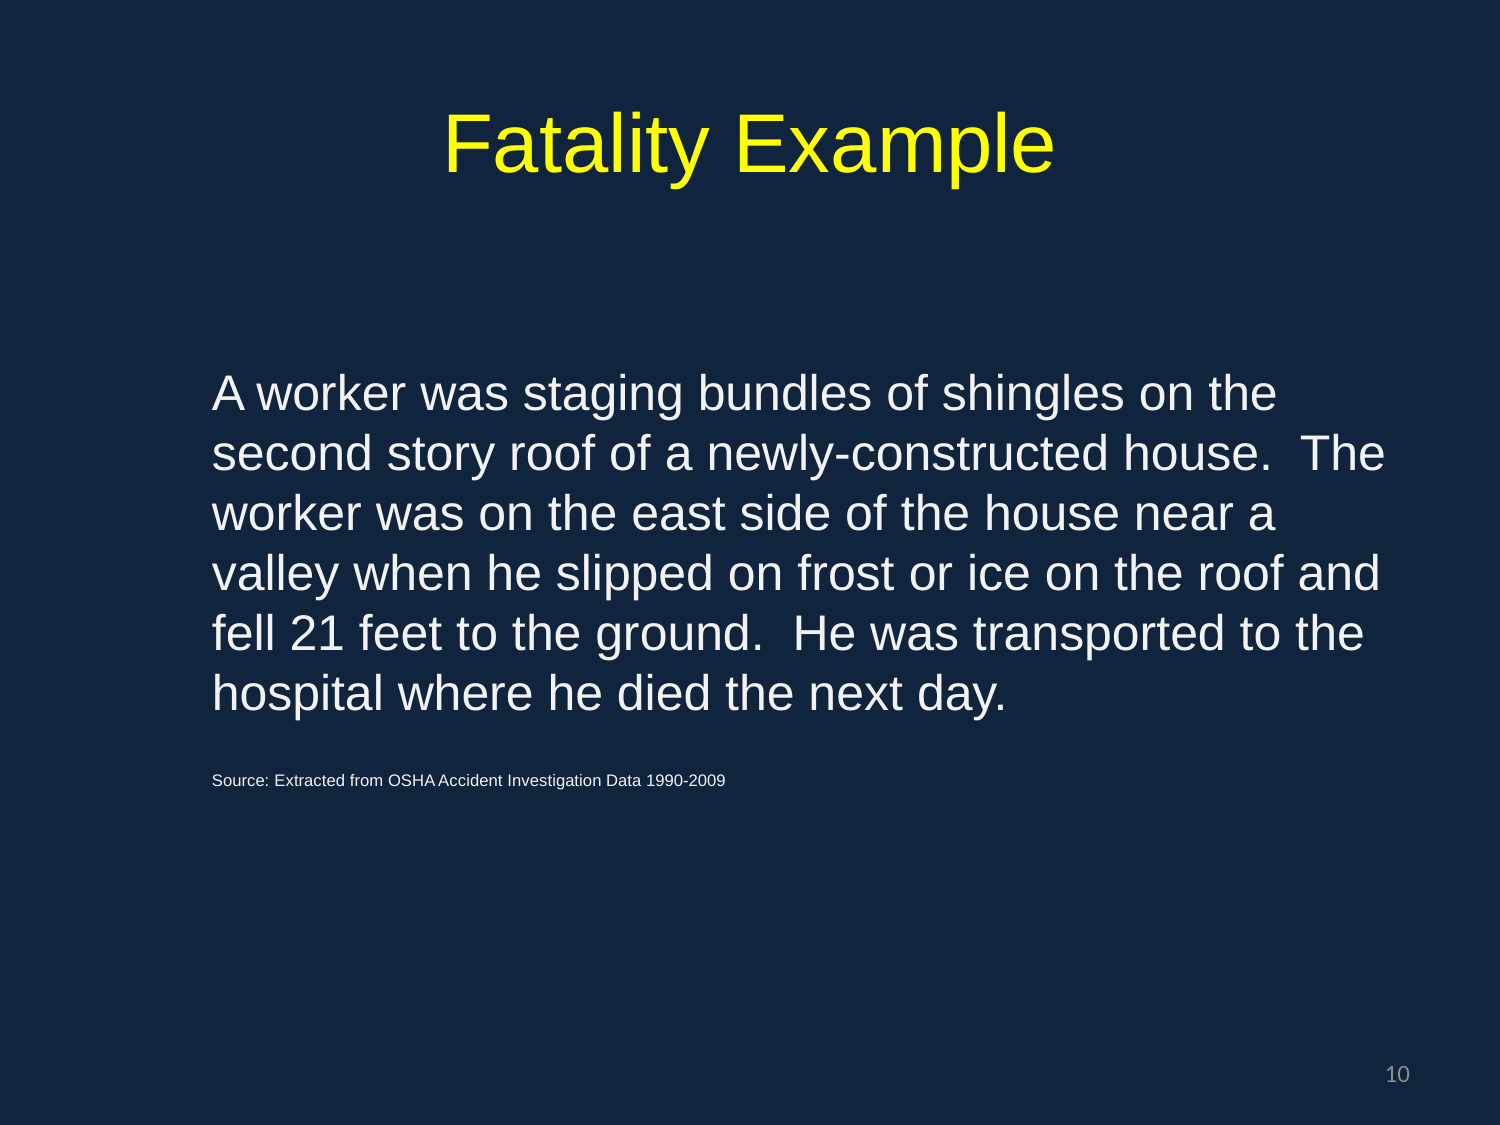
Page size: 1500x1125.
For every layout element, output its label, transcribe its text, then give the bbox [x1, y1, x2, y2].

slide_number 10 [1074, 1042, 1425, 1103]
list A worker was staging bundles of shingles on the second story roof of a newly-constructed house. The worker was on the east side of the house near a valley when he slipped on frost or ice on the roof and fell 21 feet to the ground. He was transported to the hospital where he died the next day. Source: Extracted from OSHA Accident Investigation Data 1990-2009 [75, 262, 1425, 1005]
title Fatality Example [75, 45, 1425, 233]
